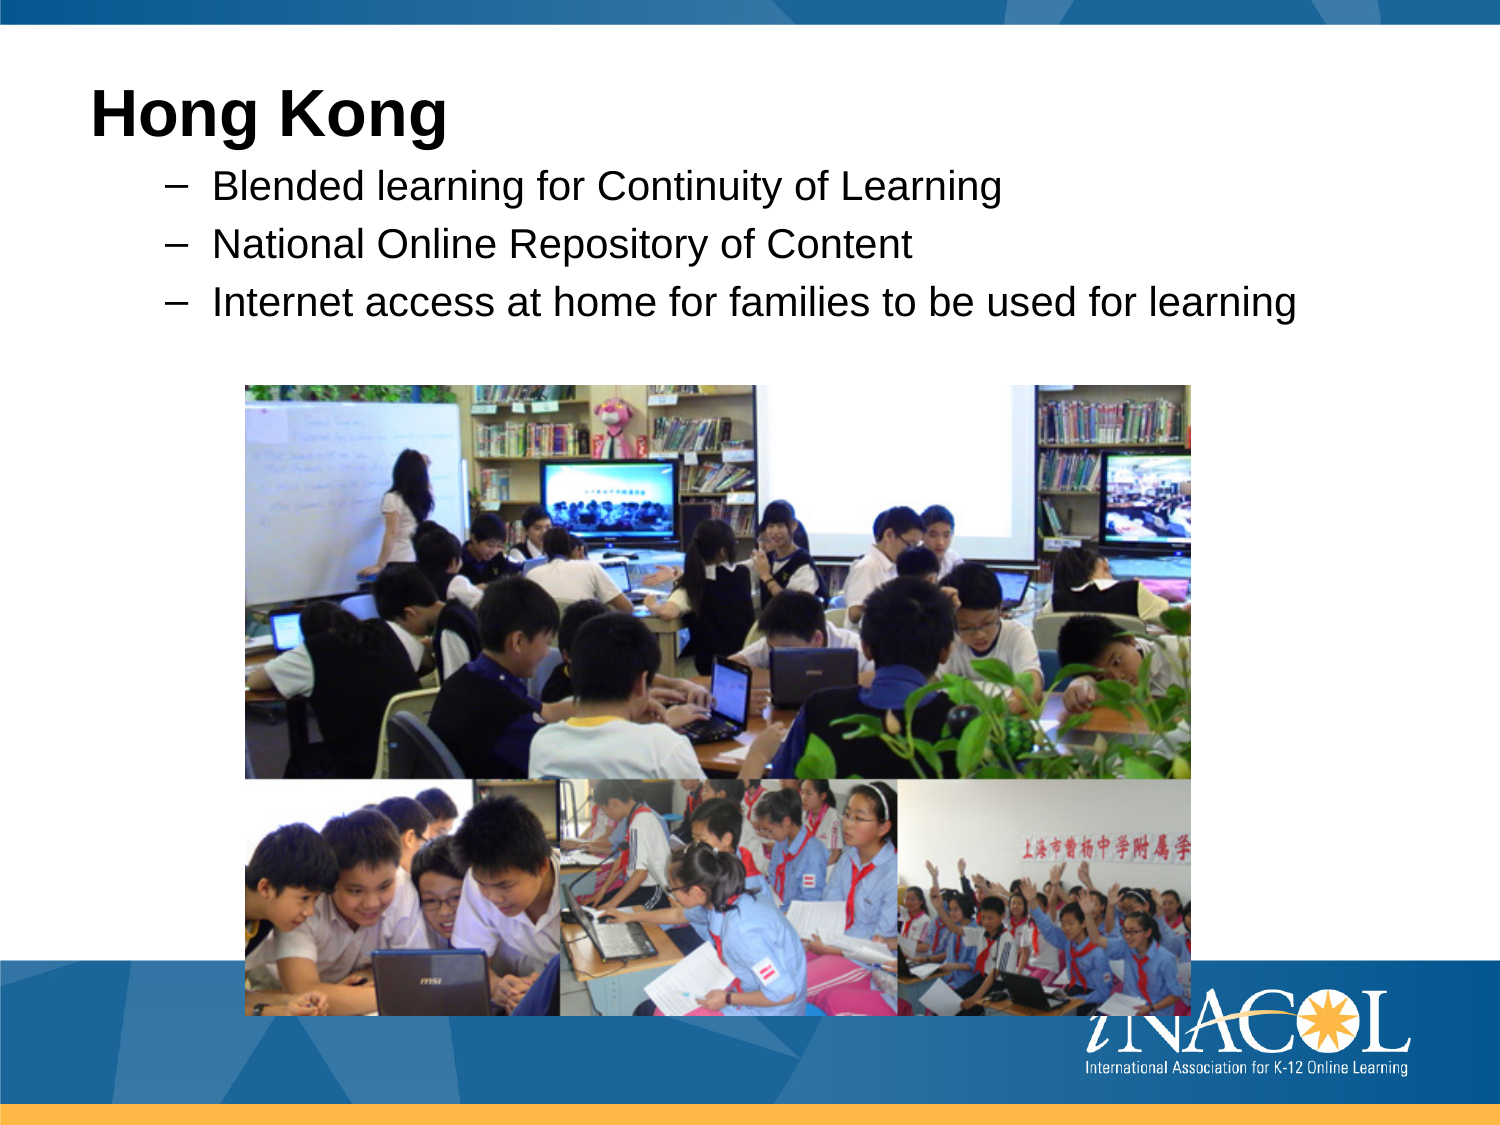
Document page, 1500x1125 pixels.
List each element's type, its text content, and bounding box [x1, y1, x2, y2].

list Hong Kong Blended learning for Continuity of Learning National Online Repository of Content Internet access at home for families to be used for learning [75, 62, 1425, 805]
picture [0, 0, 1500, 1125]
